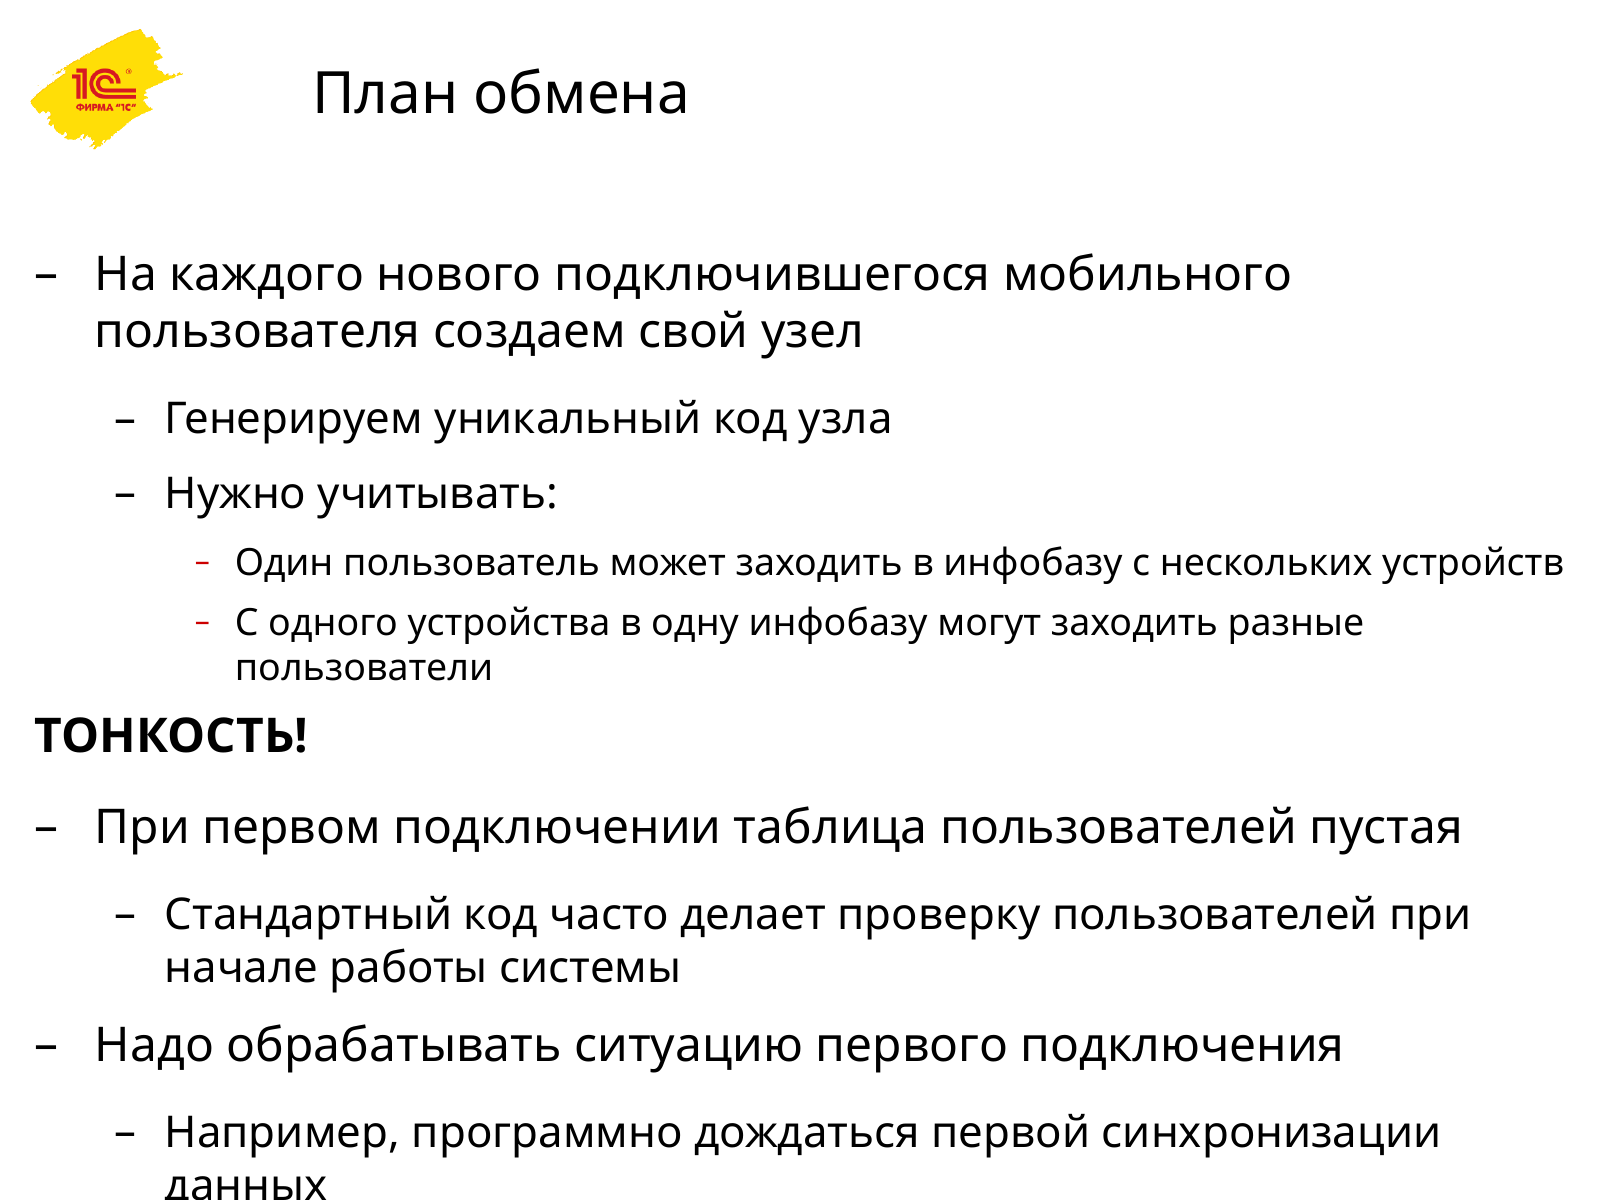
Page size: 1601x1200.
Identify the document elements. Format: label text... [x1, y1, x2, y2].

title План обмена [296, 2, 1141, 192]
picture [25, 25, 186, 152]
list На каждого нового подключившегося мобильного пользователя создаем свой узел Генерируем уникальный код узла Нужно учитывать: Один пользователь может заходить в инфобазу с нескольких устройств С одного устройства в одну инфобазу могут заходить разные пользователи ТОНКОСТЬ! При первом подключении таблица пользователей пустая Стандартный код часто делает проверку пользователей при начале работы системы Надо обрабатывать ситуацию первого подключения Например, программно дождаться первой синхронизации данных [18, 234, 1582, 1155]
